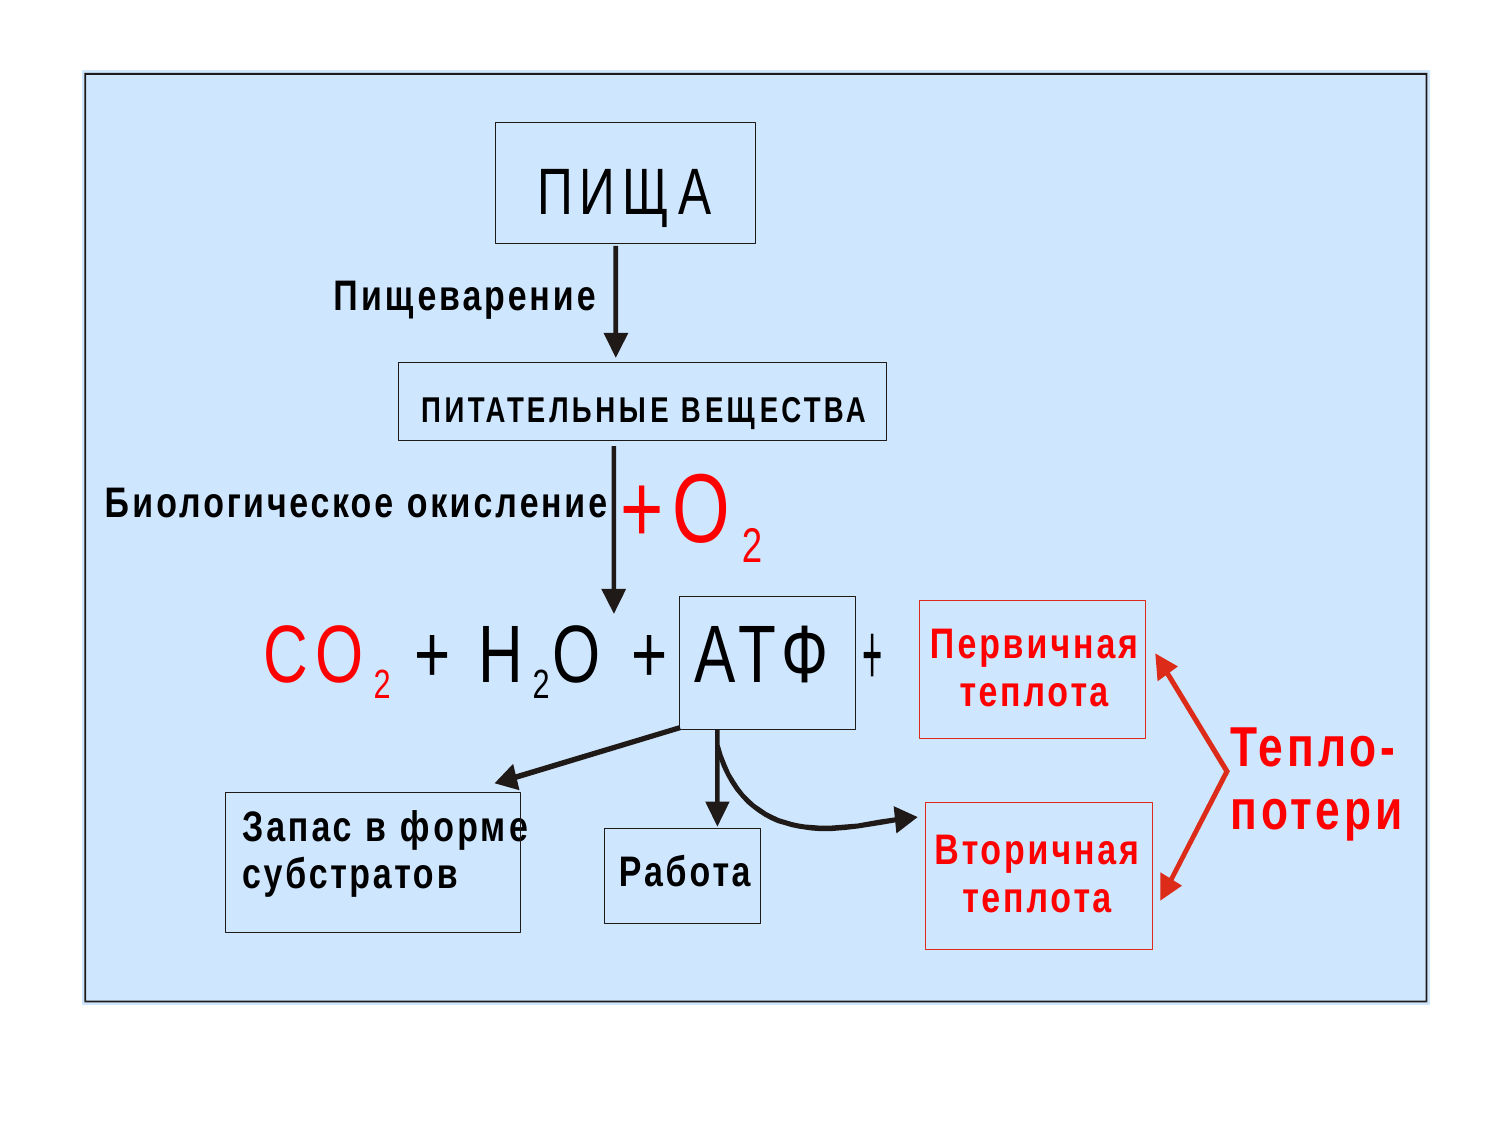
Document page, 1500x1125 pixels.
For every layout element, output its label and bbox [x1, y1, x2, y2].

list [85, 74, 1427, 1003]
